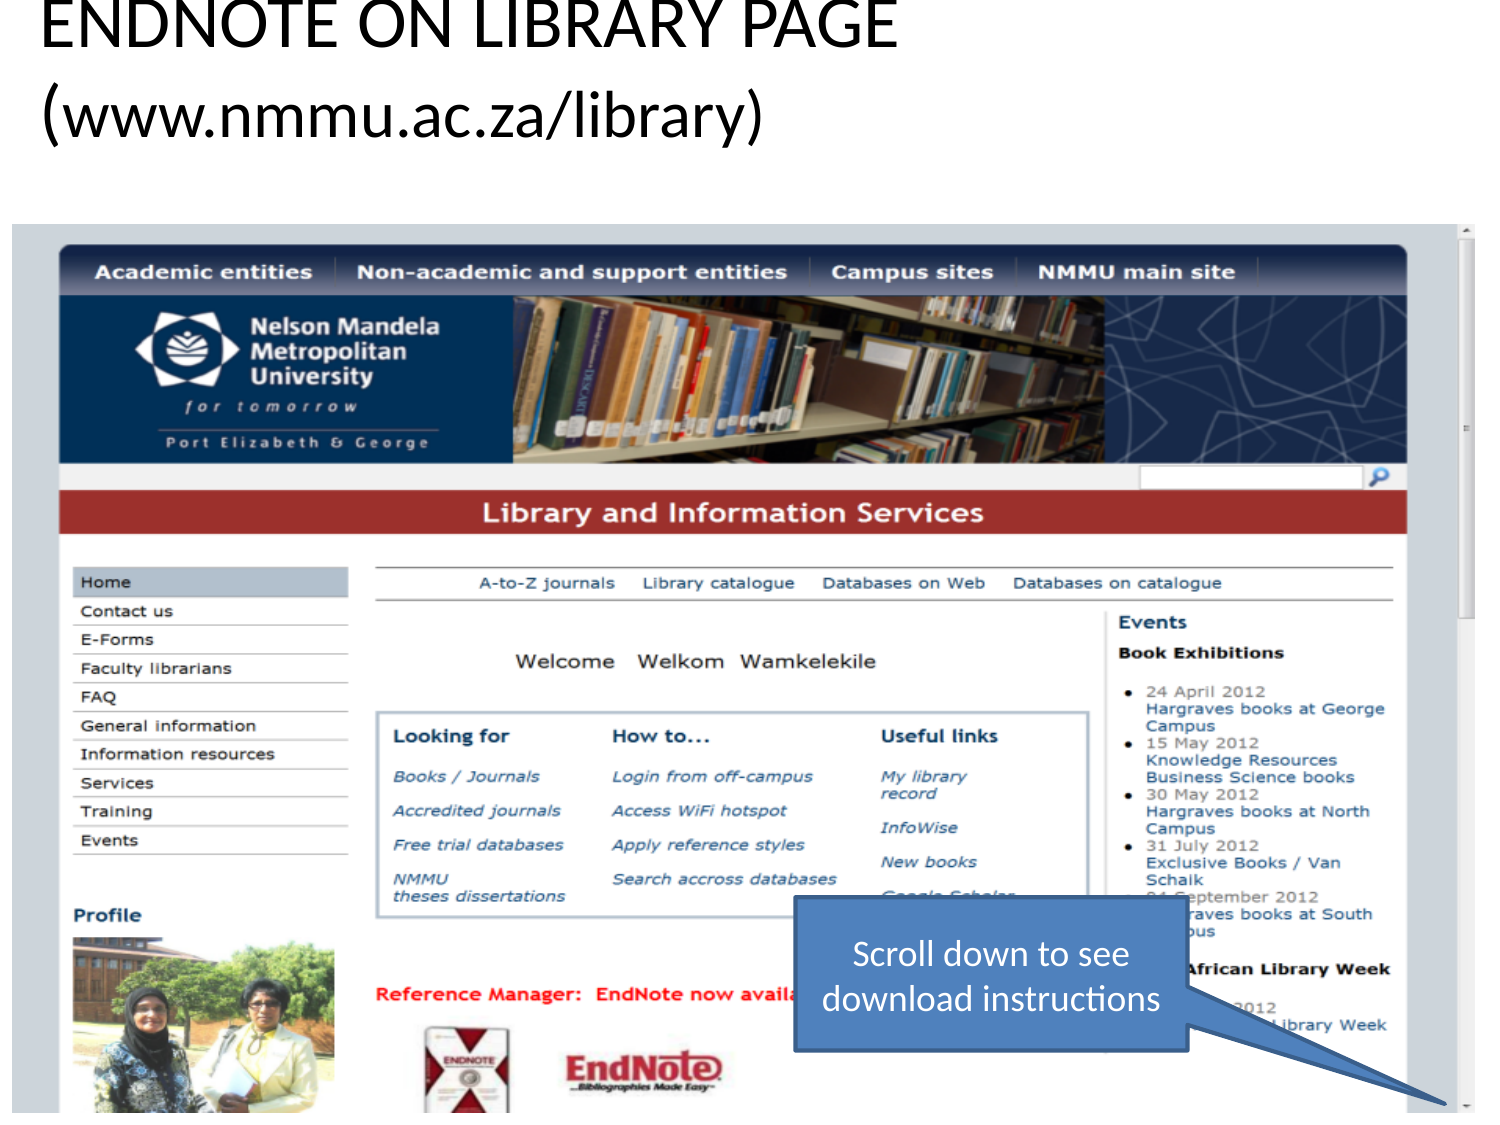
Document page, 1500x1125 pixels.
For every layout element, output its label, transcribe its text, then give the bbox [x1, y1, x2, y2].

title ENDNOTE ON LIBRARY PAGE (www.nmmu.ac.za/library) [24, 12, 1413, 163]
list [12, 224, 1476, 1113]
